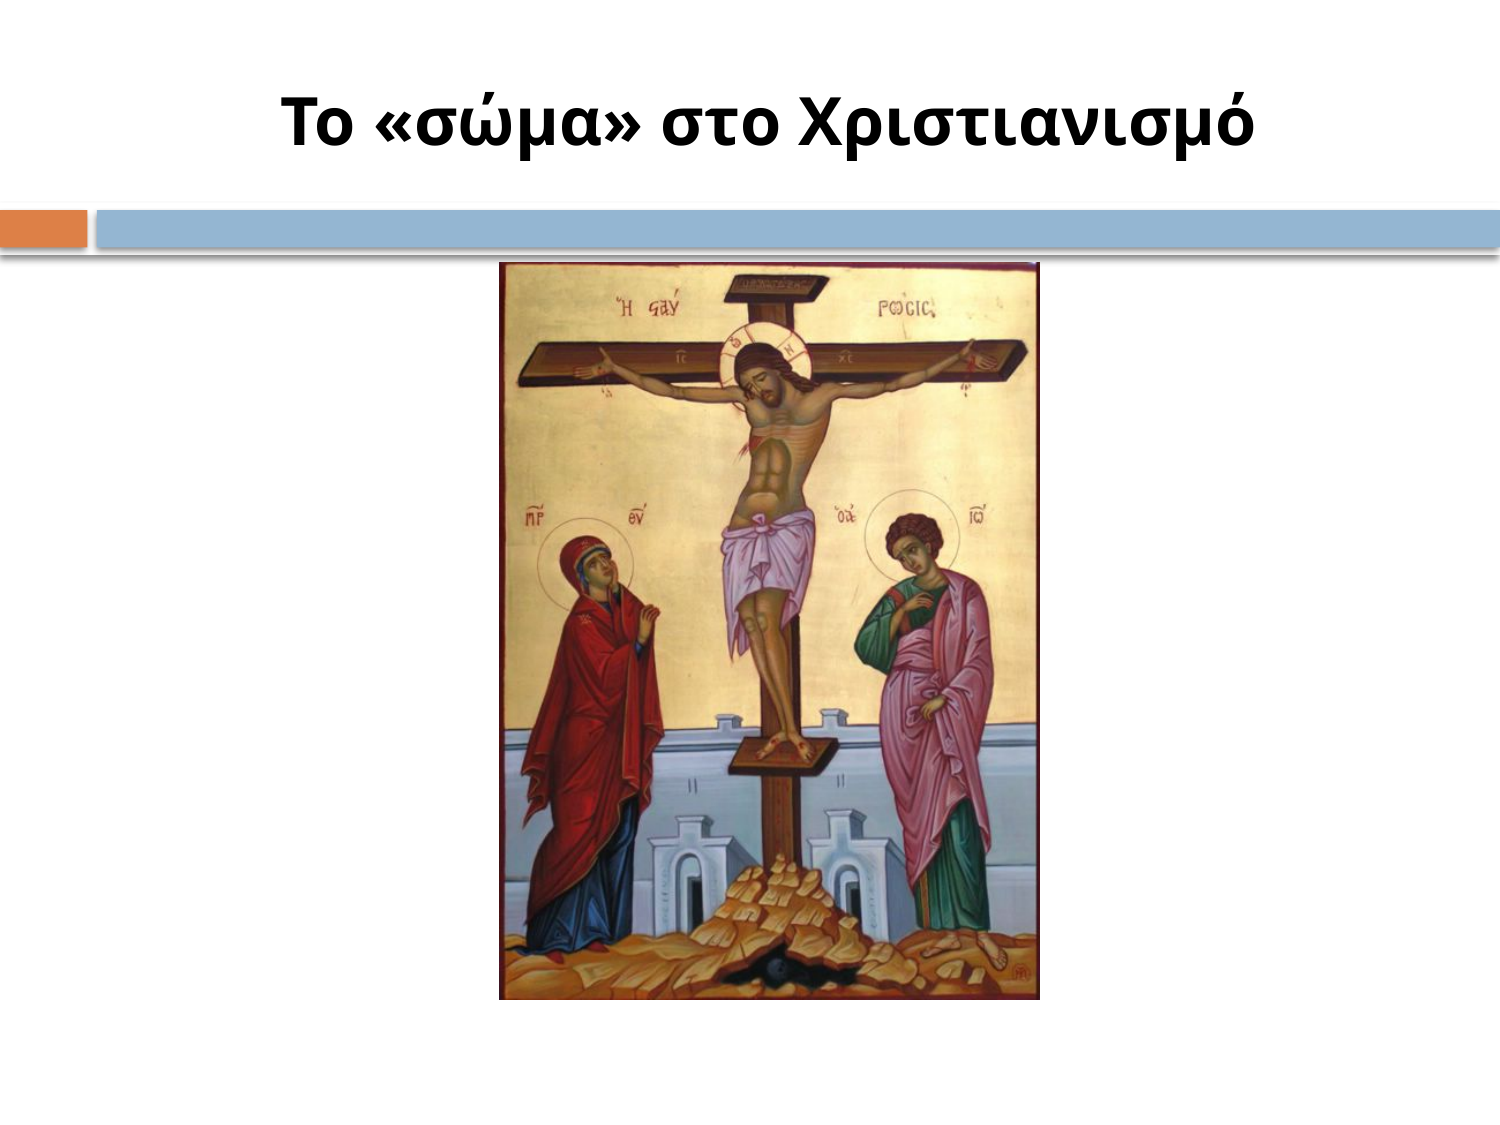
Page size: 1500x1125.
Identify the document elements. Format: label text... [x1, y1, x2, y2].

title Το «σώμα» στο Χριστιανισμό [100, 37, 1438, 200]
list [498, 262, 1040, 1001]
